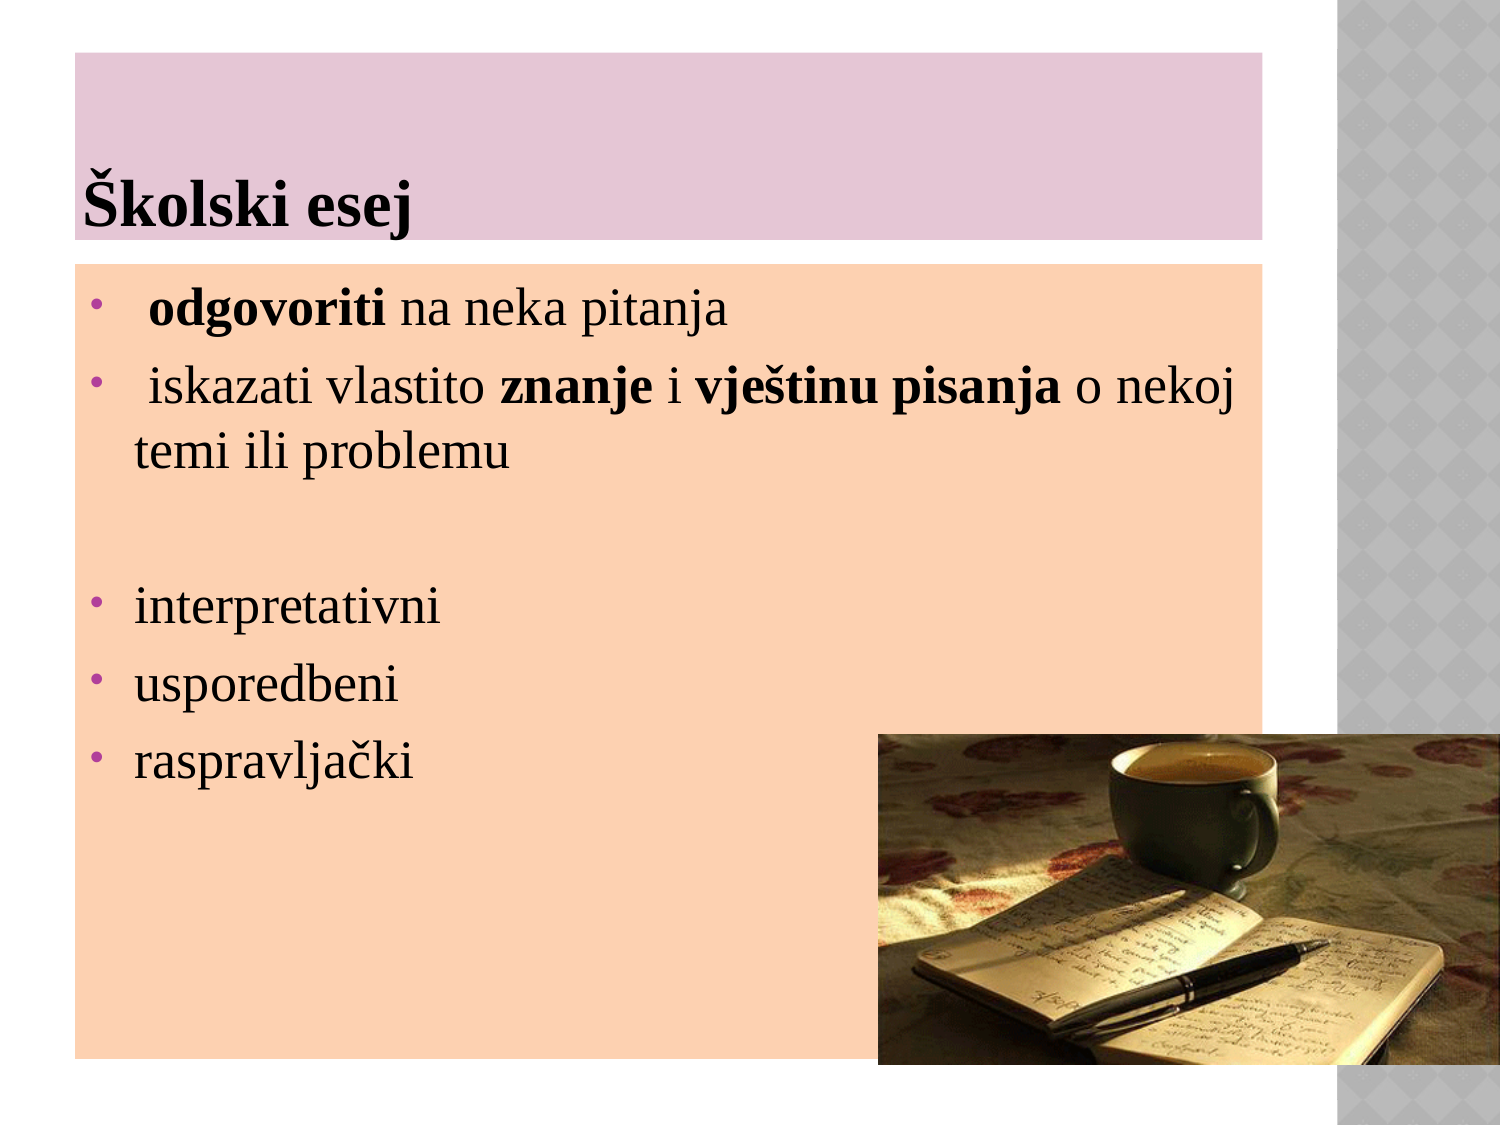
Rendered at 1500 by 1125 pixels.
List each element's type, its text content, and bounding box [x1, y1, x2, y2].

list odgovoriti na neka pitanja iskazati vlastito znanje i vještinu pisanja o nekoj temi ili problemu interpretativni usporedbeni raspravljački [75, 264, 1263, 1059]
picture [878, 733, 1500, 1066]
title Školski esej [75, 52, 1263, 240]
